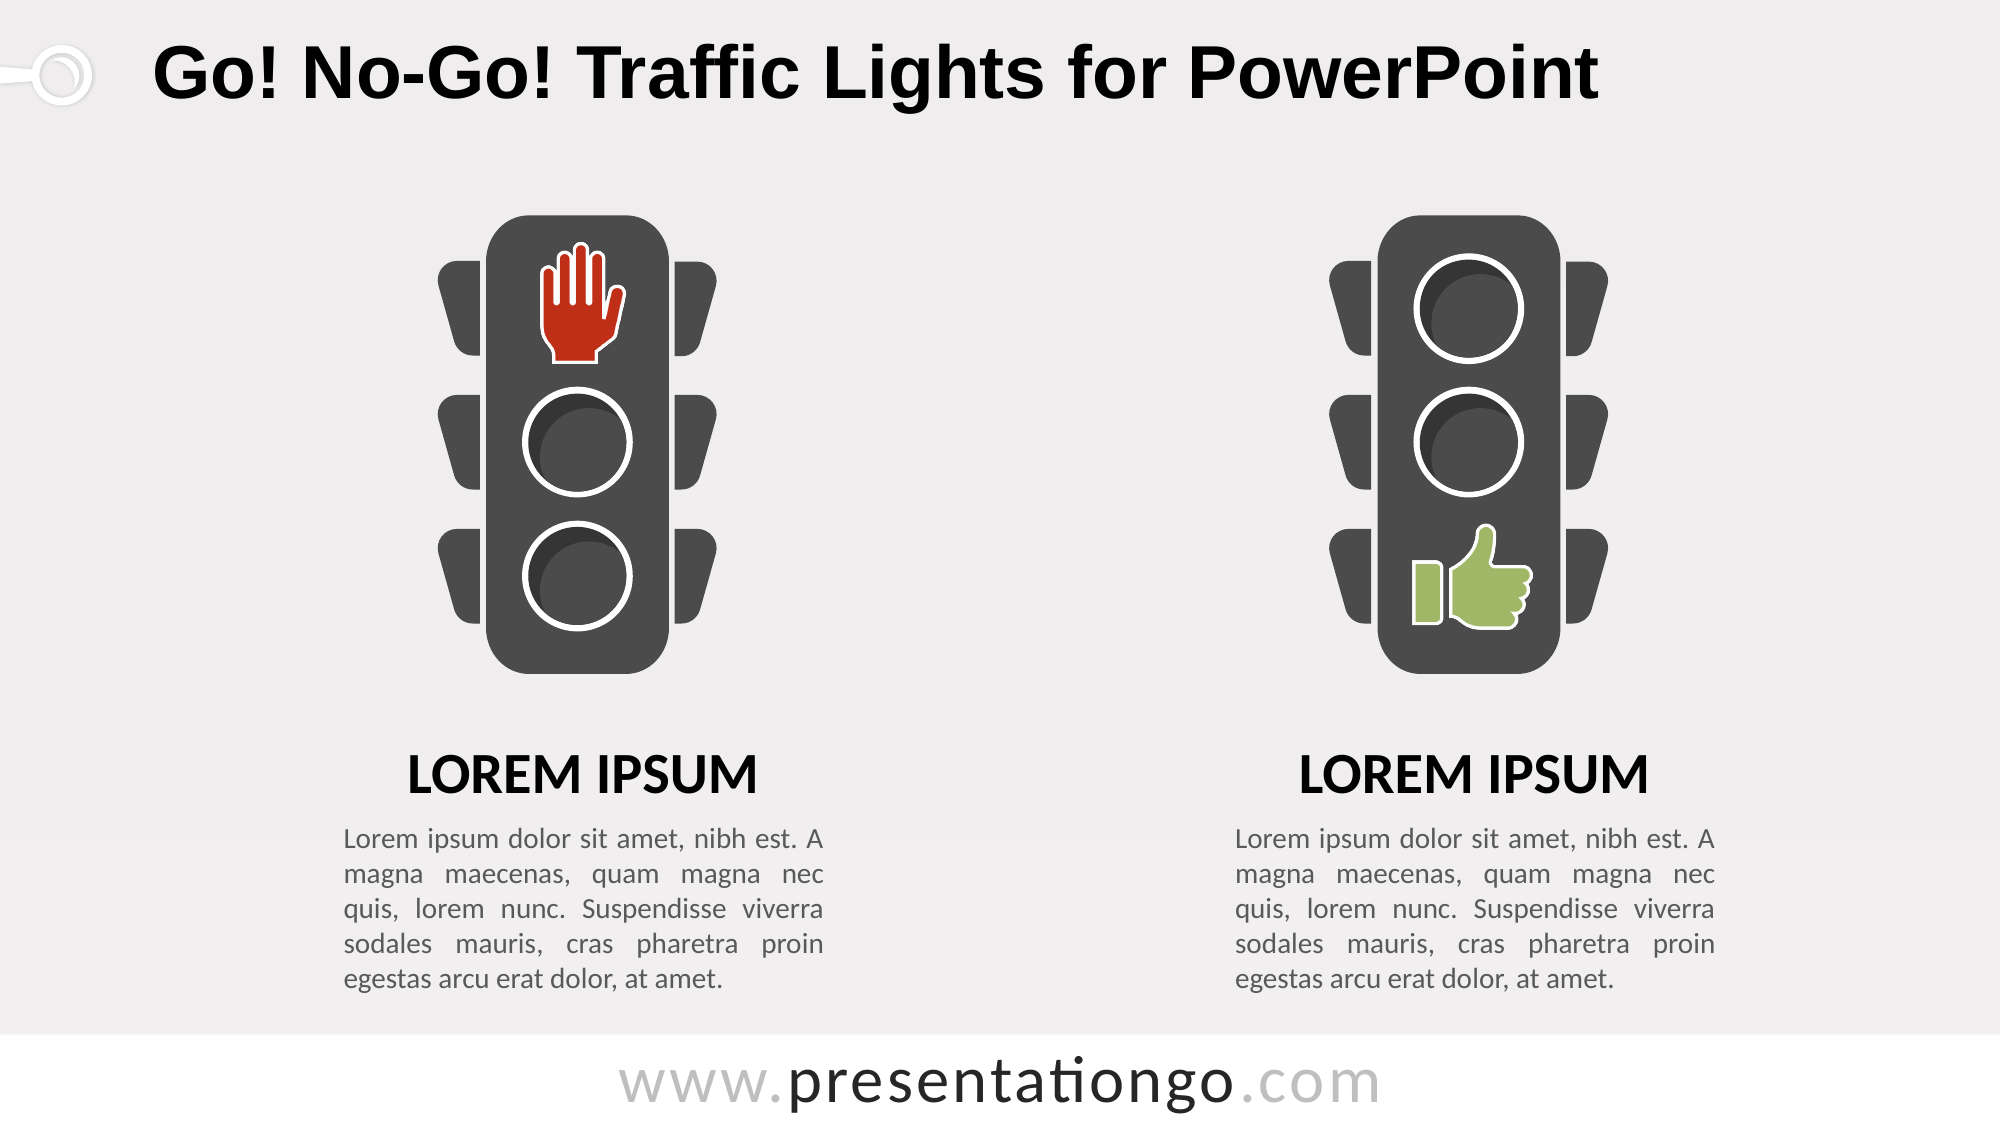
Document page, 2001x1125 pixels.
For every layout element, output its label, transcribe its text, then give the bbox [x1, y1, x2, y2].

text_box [1233, 726, 1716, 1005]
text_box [437, 215, 717, 674]
title Go! No-Go! Traffic Lights for PowerPoint [137, 26, 1863, 148]
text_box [342, 726, 825, 1005]
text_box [1329, 215, 1609, 674]
